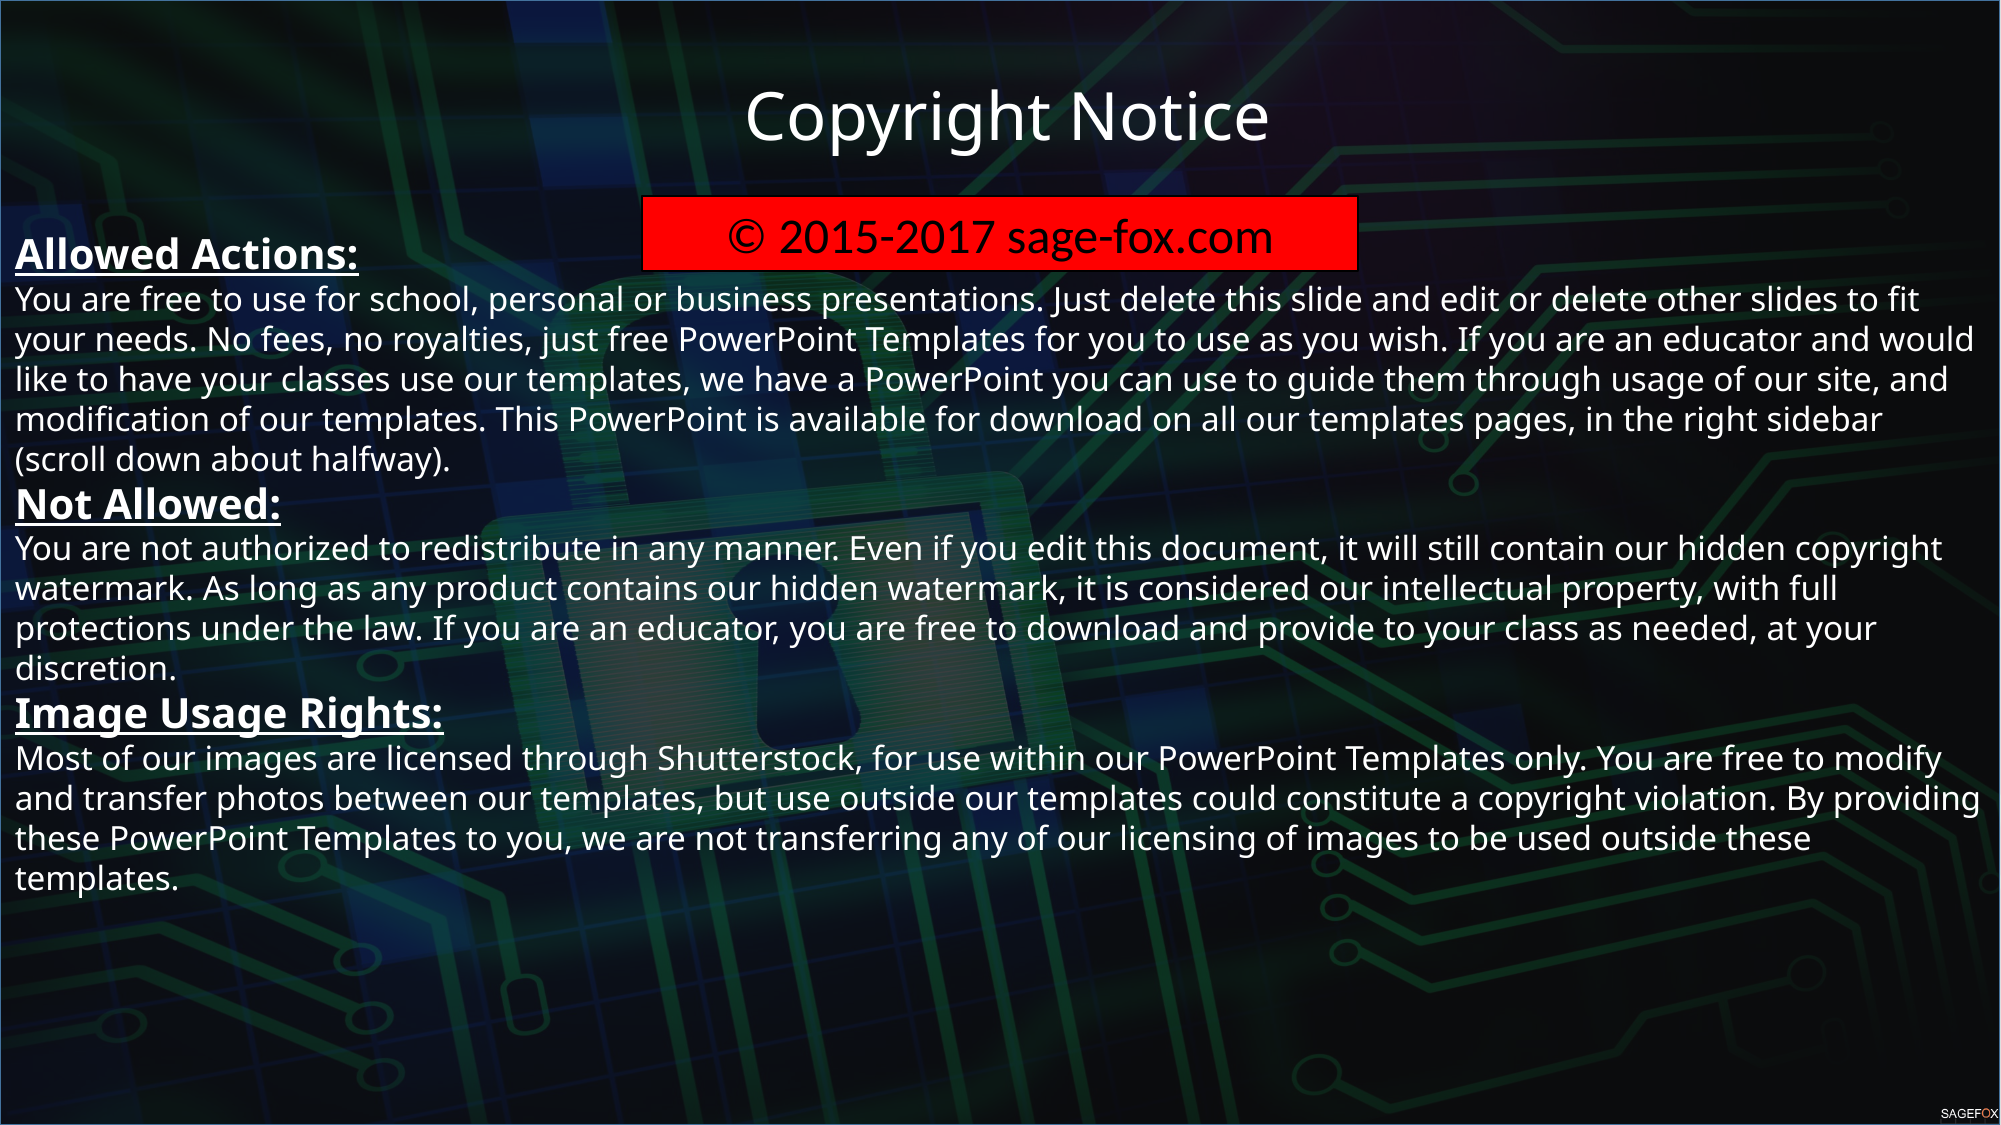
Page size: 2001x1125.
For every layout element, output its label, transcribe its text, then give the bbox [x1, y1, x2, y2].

text_box Allowed Actions: You are free to use for school, personal or business presentations. Just delete this slide and edit or delete other slides to fit your needs. No fees, no royalties, just free PowerPoint Templates for you to use as you wish. If you are an educator and would like to have your classes use our templates, we have a PowerPoint you can use to guide them through usage of our site, and modification of our templates. This PowerPoint is available for download on all our templates pages, in the right sidebar (scroll down about halfway). Not Allowed: You are not authorized to redistribute in any manner. Even if you edit this document, it will still contain our hidden copyright watermark. As long as any product contains our hidden watermark, it is considered our intellectual property, with full protections under the law. If you are an educator, you are free to download and provide to your class as needed, at your discretion. Image Usage Rights: Most of our images are licensed through Shutterstock, for use within our PowerPoint Templates only. You are free to modify and transfer photos between our templates, but use outside our templates could constitute a copyright violation. By providing these PowerPoint Templates to you, we are not transferring any of our licensing of images to be used outside these templates. [0, 0, 2000, 1125]
text_box © 2015-2017 sage-fox.com [641, 196, 1358, 272]
title Copyright Notice [493, 60, 1524, 178]
